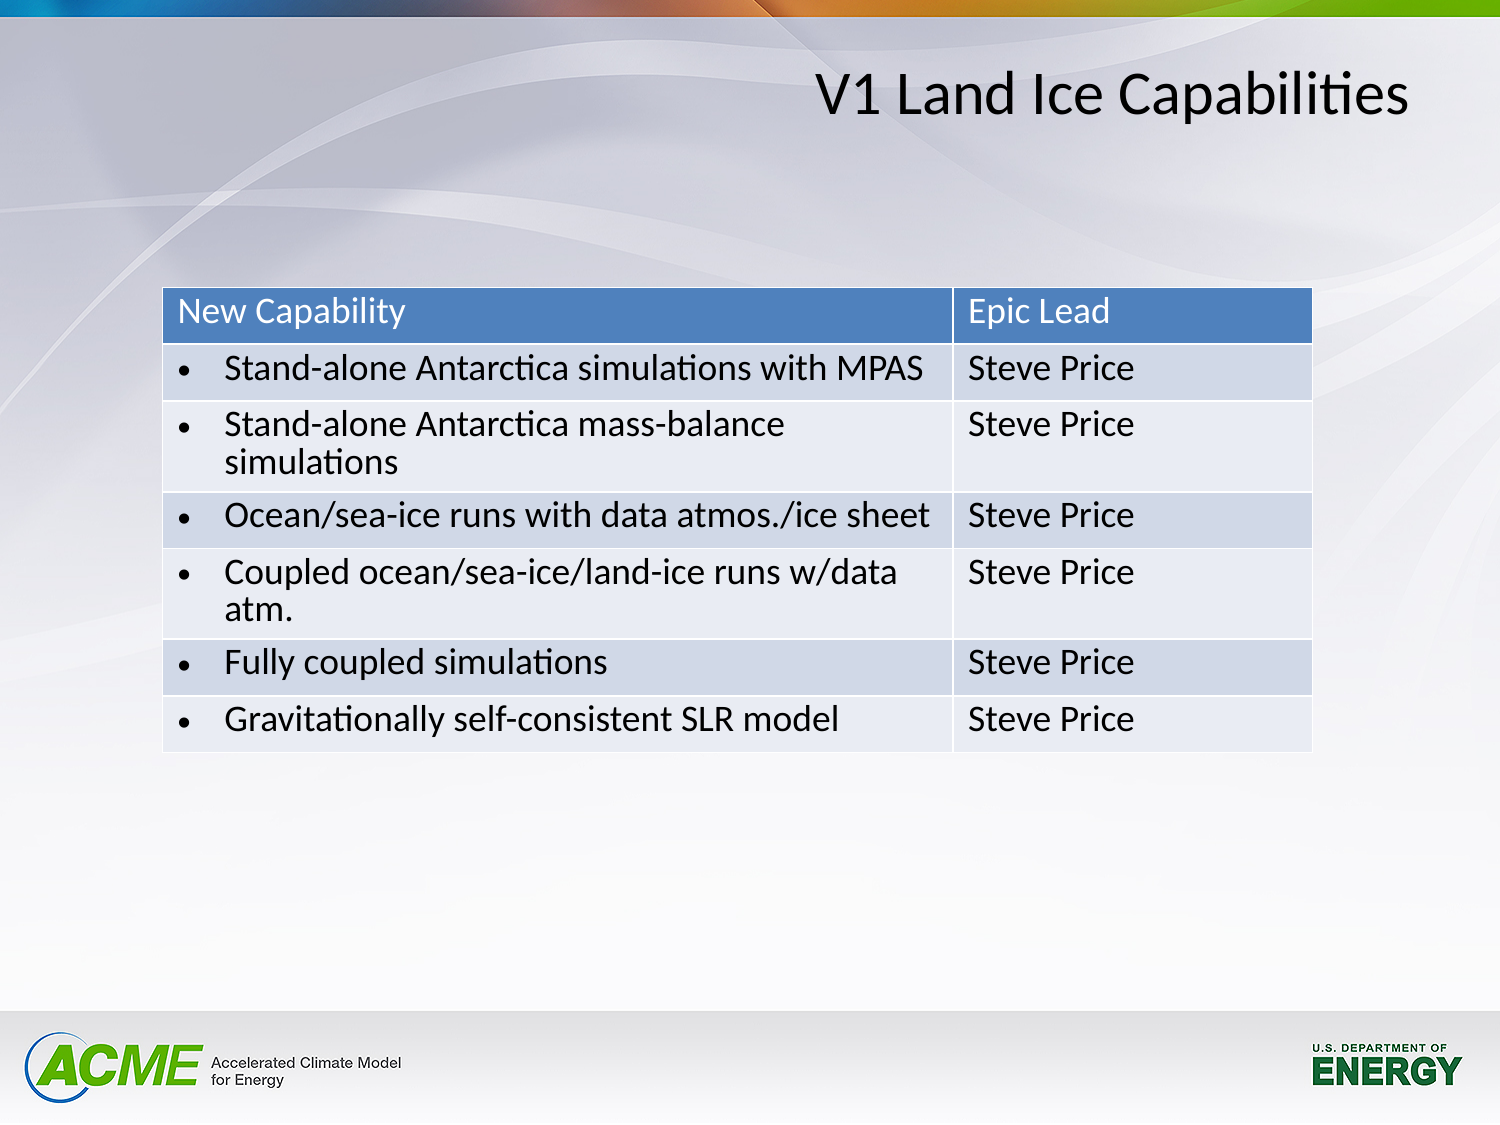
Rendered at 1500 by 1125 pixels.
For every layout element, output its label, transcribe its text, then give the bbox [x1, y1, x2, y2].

table_cell Ocean/sea-ice runs with data atmos./ice sheet [163, 493, 952, 548]
table_cell Fully coupled simulations [163, 640, 952, 695]
table_cell Stand-alone Antarctica simulations with MPAS [163, 345, 952, 400]
table_cell Steve Price [954, 549, 1312, 638]
table_header New Capability [163, 288, 952, 343]
table_cell Stand-alone Antarctica mass-balance simulations [163, 402, 952, 491]
table_cell Steve Price [954, 640, 1312, 695]
table_cell Steve Price [954, 402, 1312, 491]
table_cell Steve Price [954, 345, 1312, 400]
table_cell Steve Price [954, 493, 1312, 548]
table_cell Steve Price [954, 697, 1312, 752]
picture [0, 0, 1500, 1123]
table_cell Gravitationally self-consistent SLR model [163, 697, 952, 752]
title V1 Land Ice Capabilities [75, 45, 1425, 136]
table_header Epic Lead [954, 288, 1312, 343]
table_cell Coupled ocean/sea-ice/land-ice runs w/data atm. [163, 549, 952, 638]
